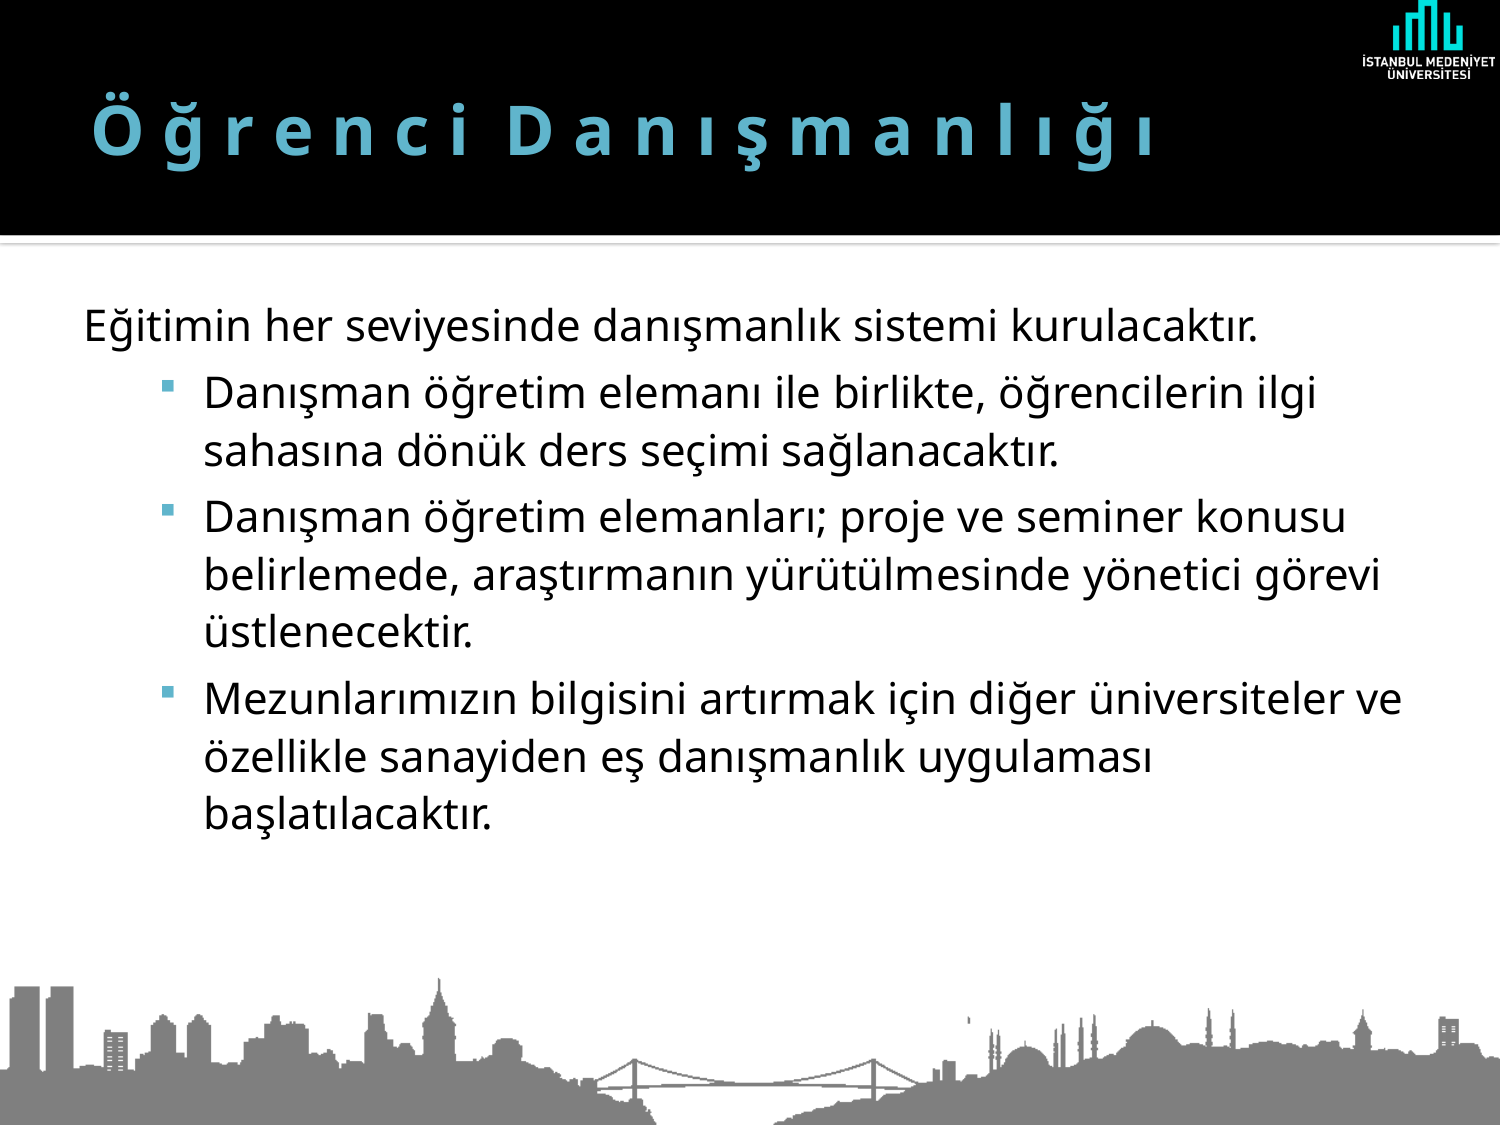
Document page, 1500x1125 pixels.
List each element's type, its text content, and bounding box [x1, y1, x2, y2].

list Eğitimin her seviyesinde danışmanlık sistemi kurulacaktır. Danışman öğretim elemanı ile birlikte, öğrencilerin ilgi sahasına dönük ders seçimi sağlanacaktır. Danışman öğretim elemanları; proje ve seminer konusu belirlemede, araştırmanın yürütülmesinde yönetici görevi üstlenecektir. Mezunlarımızın bilgisini artırmak için diğer üniversiteler ve özellikle sanayiden eş danışmanlık uygulaması başlatılacaktır. [75, 291, 1425, 1050]
picture [1363, 0, 1495, 79]
title Ö ğ r e n c i D a n ı ş m a n l ı ğ ı [75, 25, 1425, 231]
